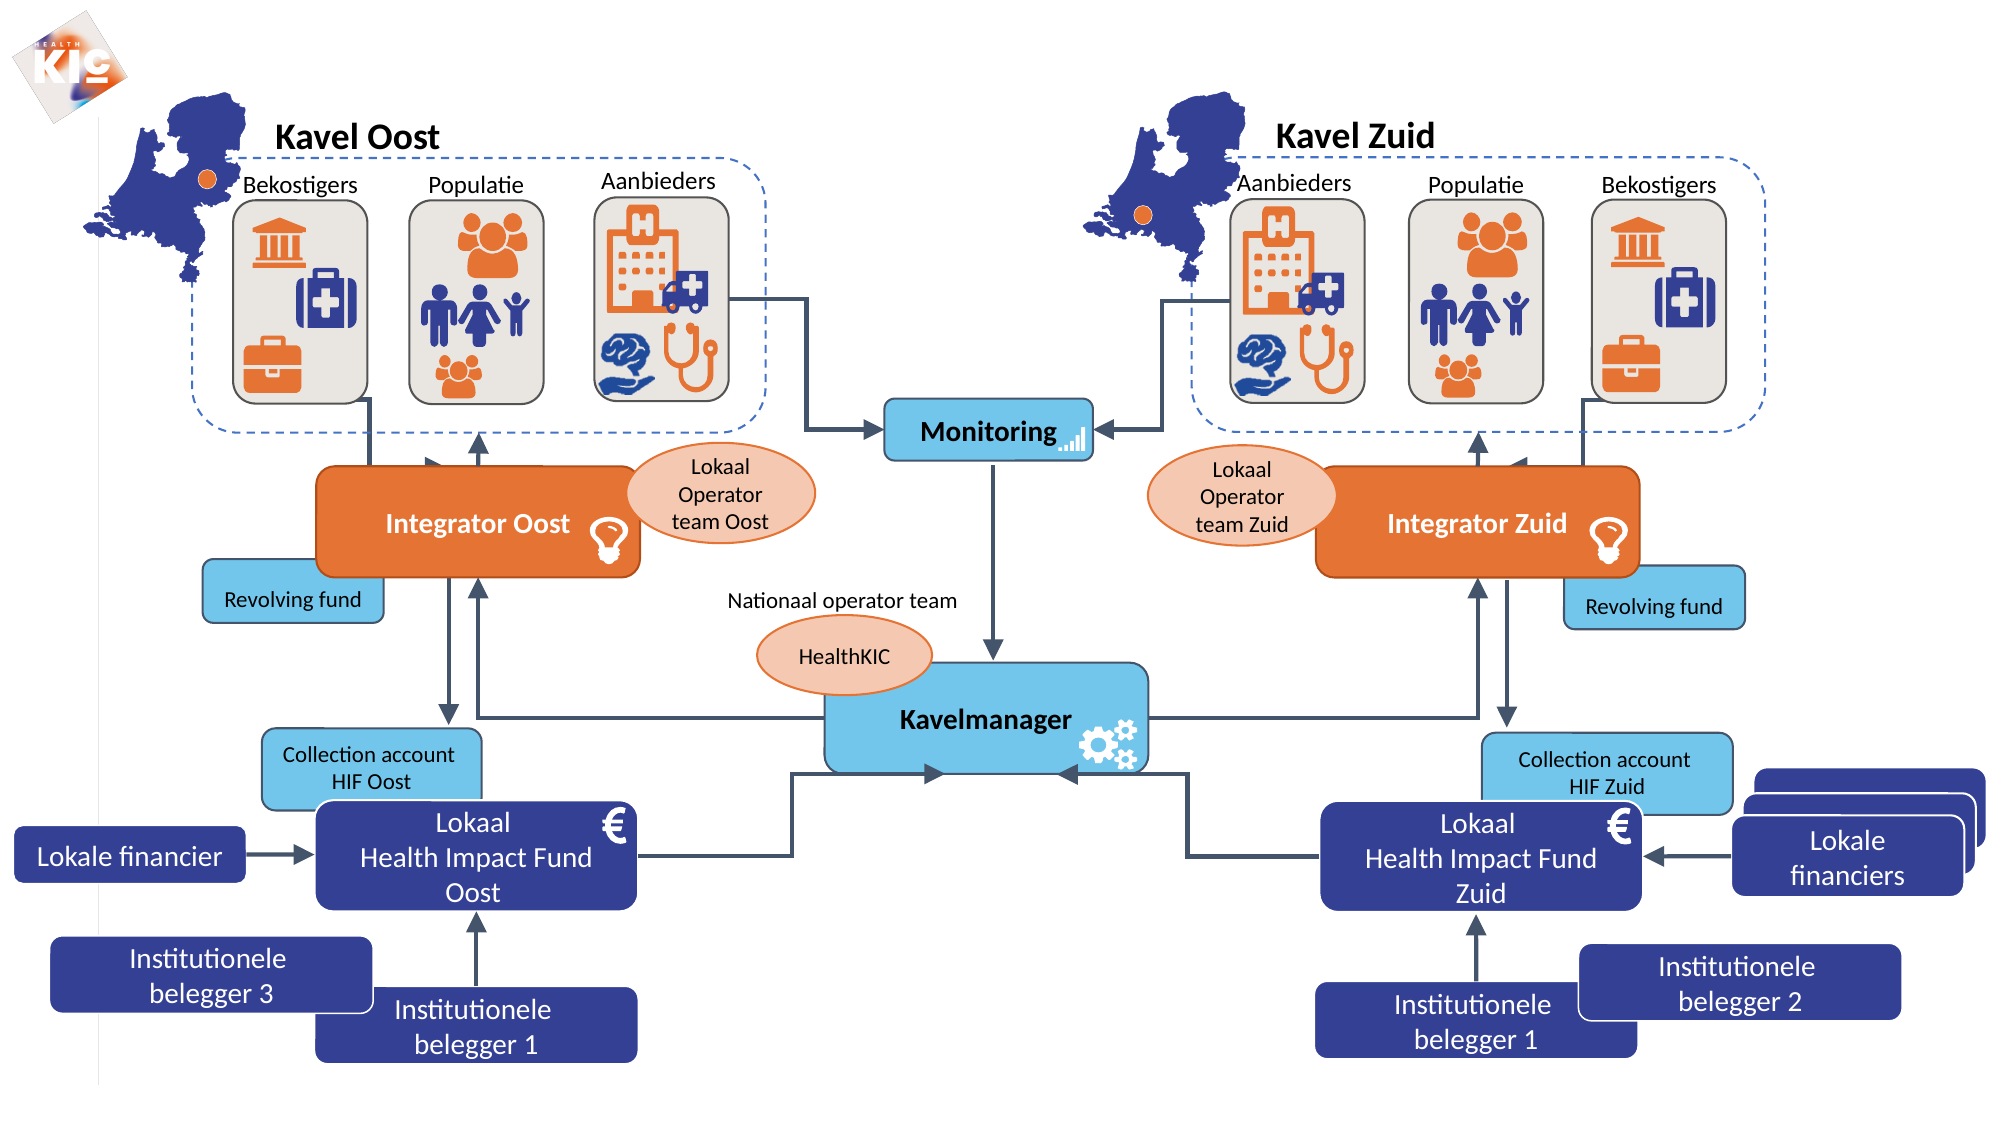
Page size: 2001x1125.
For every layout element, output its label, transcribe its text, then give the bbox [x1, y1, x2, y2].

text_box Institutionele belegger 2 [1577, 942, 1904, 1022]
text_box [1606, 806, 1633, 846]
text_box Aanbieders [571, 157, 752, 203]
text_box [1070, 440, 1074, 451]
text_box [638, 773, 946, 856]
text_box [1315, 466, 1640, 578]
text_box Institutionele belegger 3 [48, 934, 375, 1015]
text_box Collection account HIF Zuid [1480, 731, 1734, 816]
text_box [728, 299, 885, 430]
text_box Institutionele belegger 1 [1313, 980, 1640, 1060]
text_box [1190, 156, 1767, 433]
text_box Populatie [409, 164, 544, 207]
text_box Lokaal Operator team Oost [639, 441, 817, 545]
text_box Lokaal Health Impact Fund Zuid [1318, 799, 1645, 914]
text_box Lokaal Health Impact Fund Oost [313, 799, 640, 913]
text_box Kavel Zuid [1261, 103, 1561, 164]
text_box [602, 806, 627, 844]
text_box [191, 156, 767, 434]
text_box Lokale financier [12, 824, 248, 885]
text_box Kavel Oost [260, 104, 560, 164]
picture [592, 326, 660, 398]
text_box Aanbieders [1246, 159, 1388, 204]
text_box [1056, 774, 1320, 857]
text_box Revolving fund [1562, 564, 1747, 631]
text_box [1093, 301, 1231, 430]
text_box [1078, 717, 1139, 771]
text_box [1242, 483, 1384, 813]
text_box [1082, 91, 1246, 282]
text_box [316, 466, 640, 578]
text_box Monitoring [883, 397, 1095, 462]
text_box Nationaal operator team [825, 578, 973, 621]
text_box Bekostigers [1566, 160, 1752, 206]
text_box Revolving fund [201, 558, 385, 624]
text_box HealthKIC [825, 621, 934, 697]
text_box Kavelmanager [823, 661, 1150, 775]
picture [1, 0, 139, 135]
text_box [1731, 767, 1987, 898]
picture [1231, 327, 1296, 400]
text_box Collection account HIF Oost [260, 727, 483, 812]
text_box Bekostigers [246, 161, 393, 207]
text_box Institutionele belegger 1 [313, 985, 640, 1065]
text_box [1548, 357, 1617, 466]
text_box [83, 92, 246, 283]
text_box Lokaal Operator team Zuid [1146, 444, 1321, 547]
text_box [478, 577, 825, 719]
text_box [1075, 435, 1080, 451]
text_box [335, 357, 404, 466]
text_box Populatie [1409, 164, 1544, 206]
text_box [1081, 427, 1086, 451]
